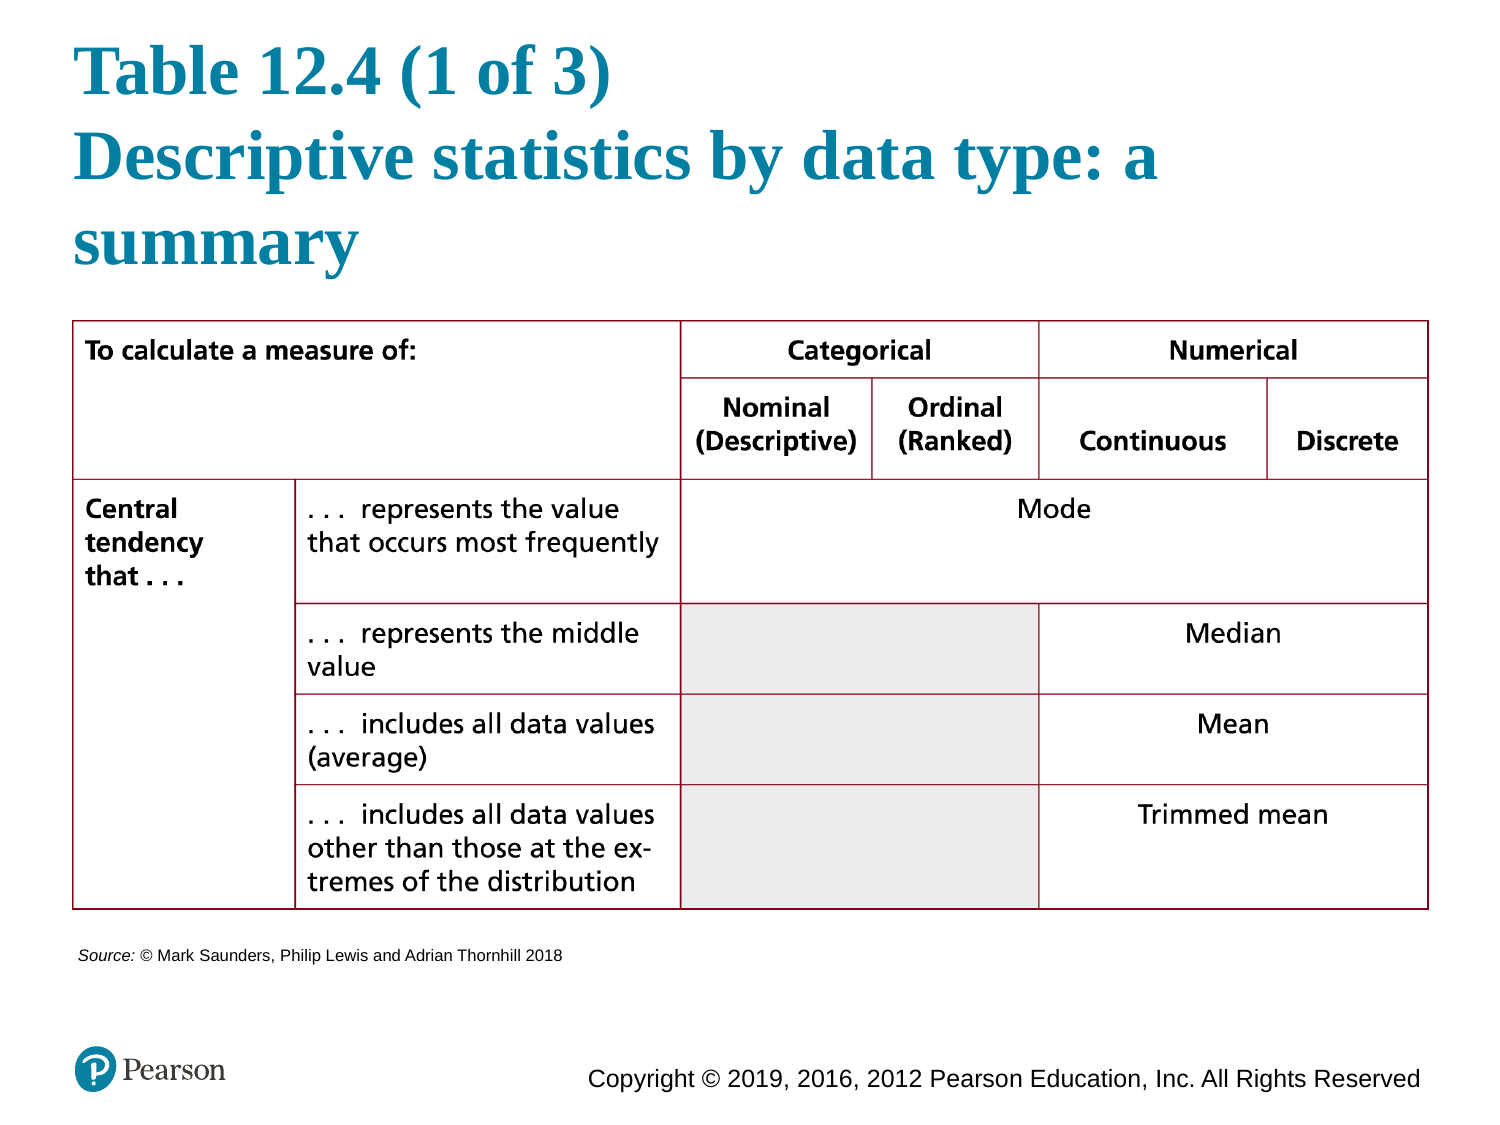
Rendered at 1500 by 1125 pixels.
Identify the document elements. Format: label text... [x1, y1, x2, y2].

text_box Source: © Mark Saunders, Philip Lewis and Adrian Thornhill 2018 [63, 937, 589, 988]
picture [67, 315, 1433, 913]
title Table 12.4 (1 of 3) Descriptive statistics by data type: a summary [73, 98, 1424, 279]
